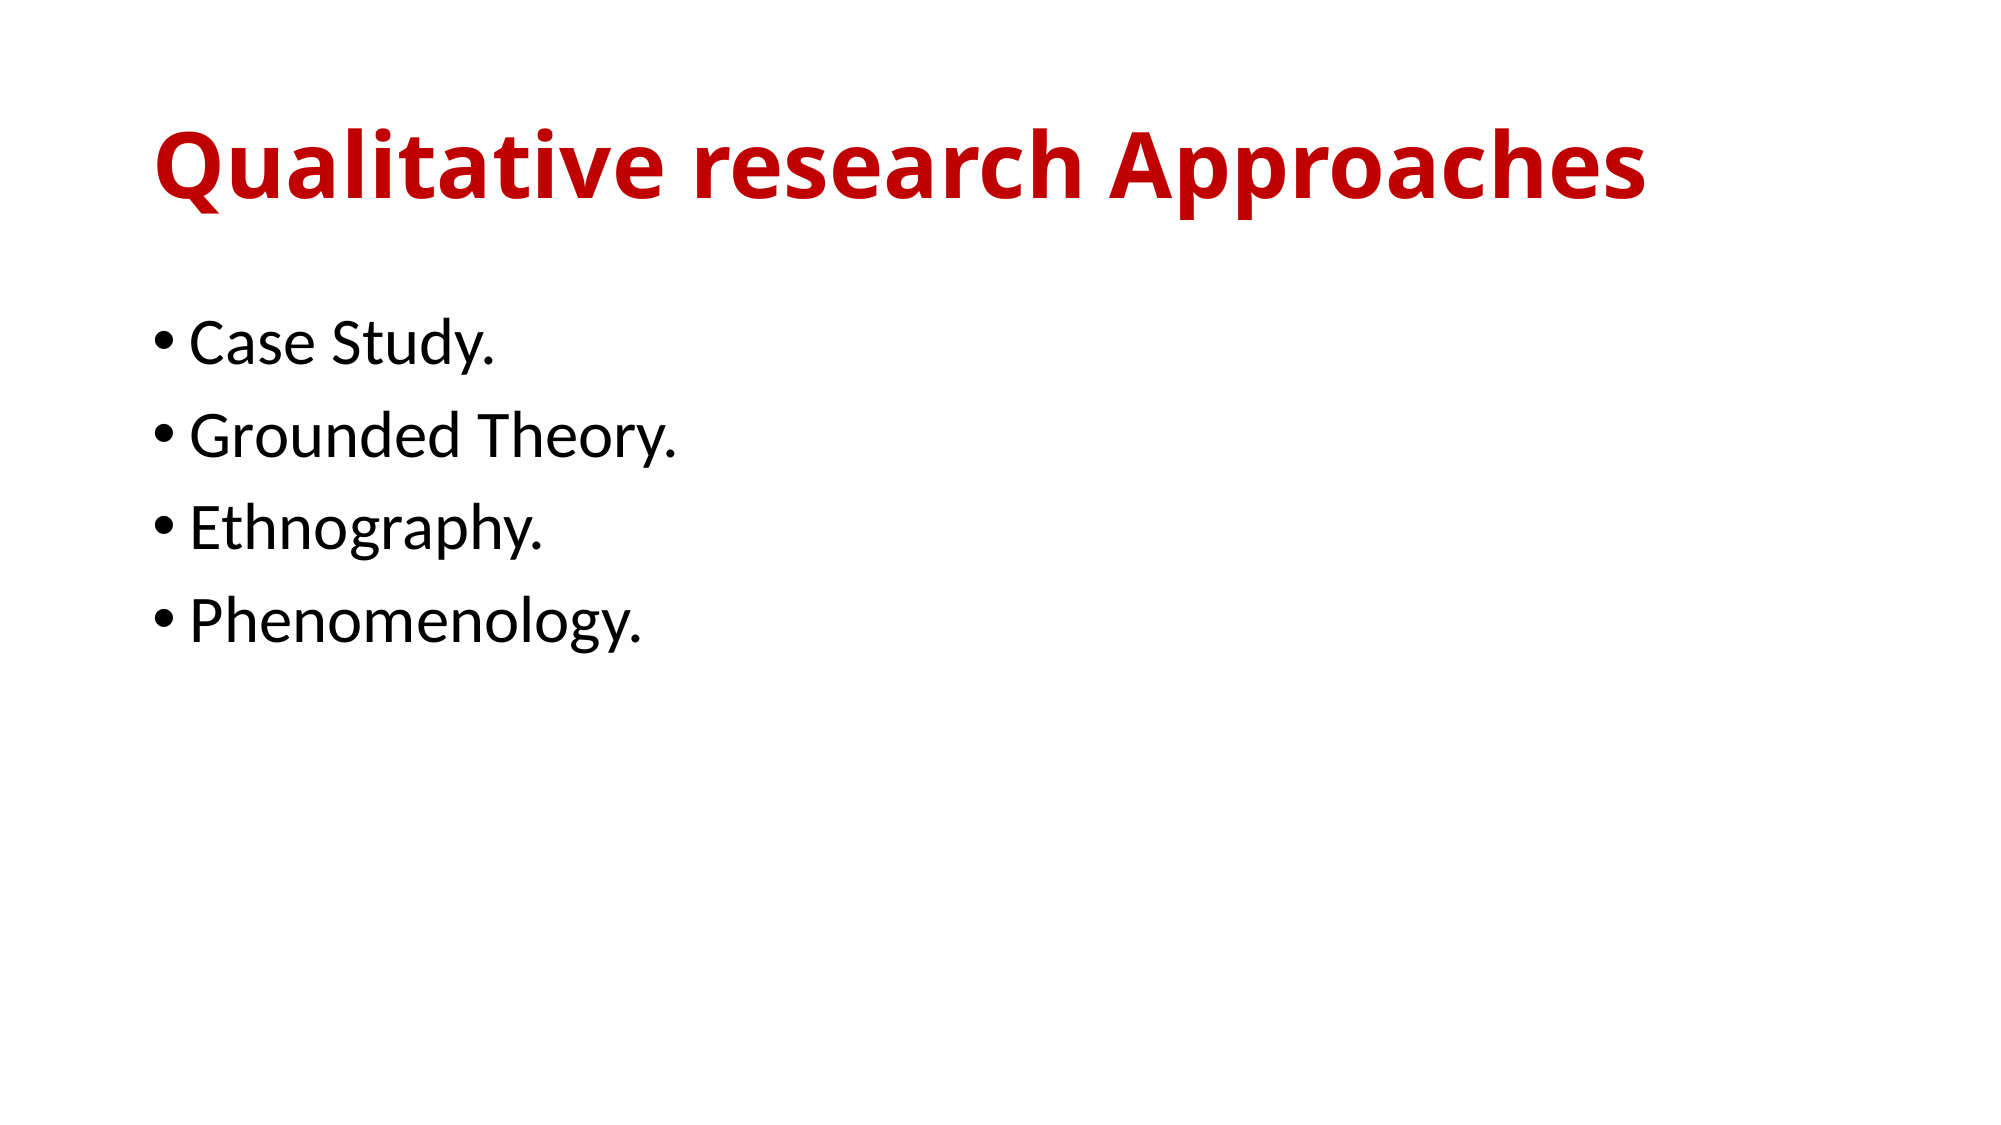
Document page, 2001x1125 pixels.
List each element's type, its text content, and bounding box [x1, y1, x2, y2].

title Qualitative research Approaches [137, 59, 1863, 278]
list Case Study. Grounded Theory. Ethnography. Phenomenology. [137, 299, 1863, 1014]
